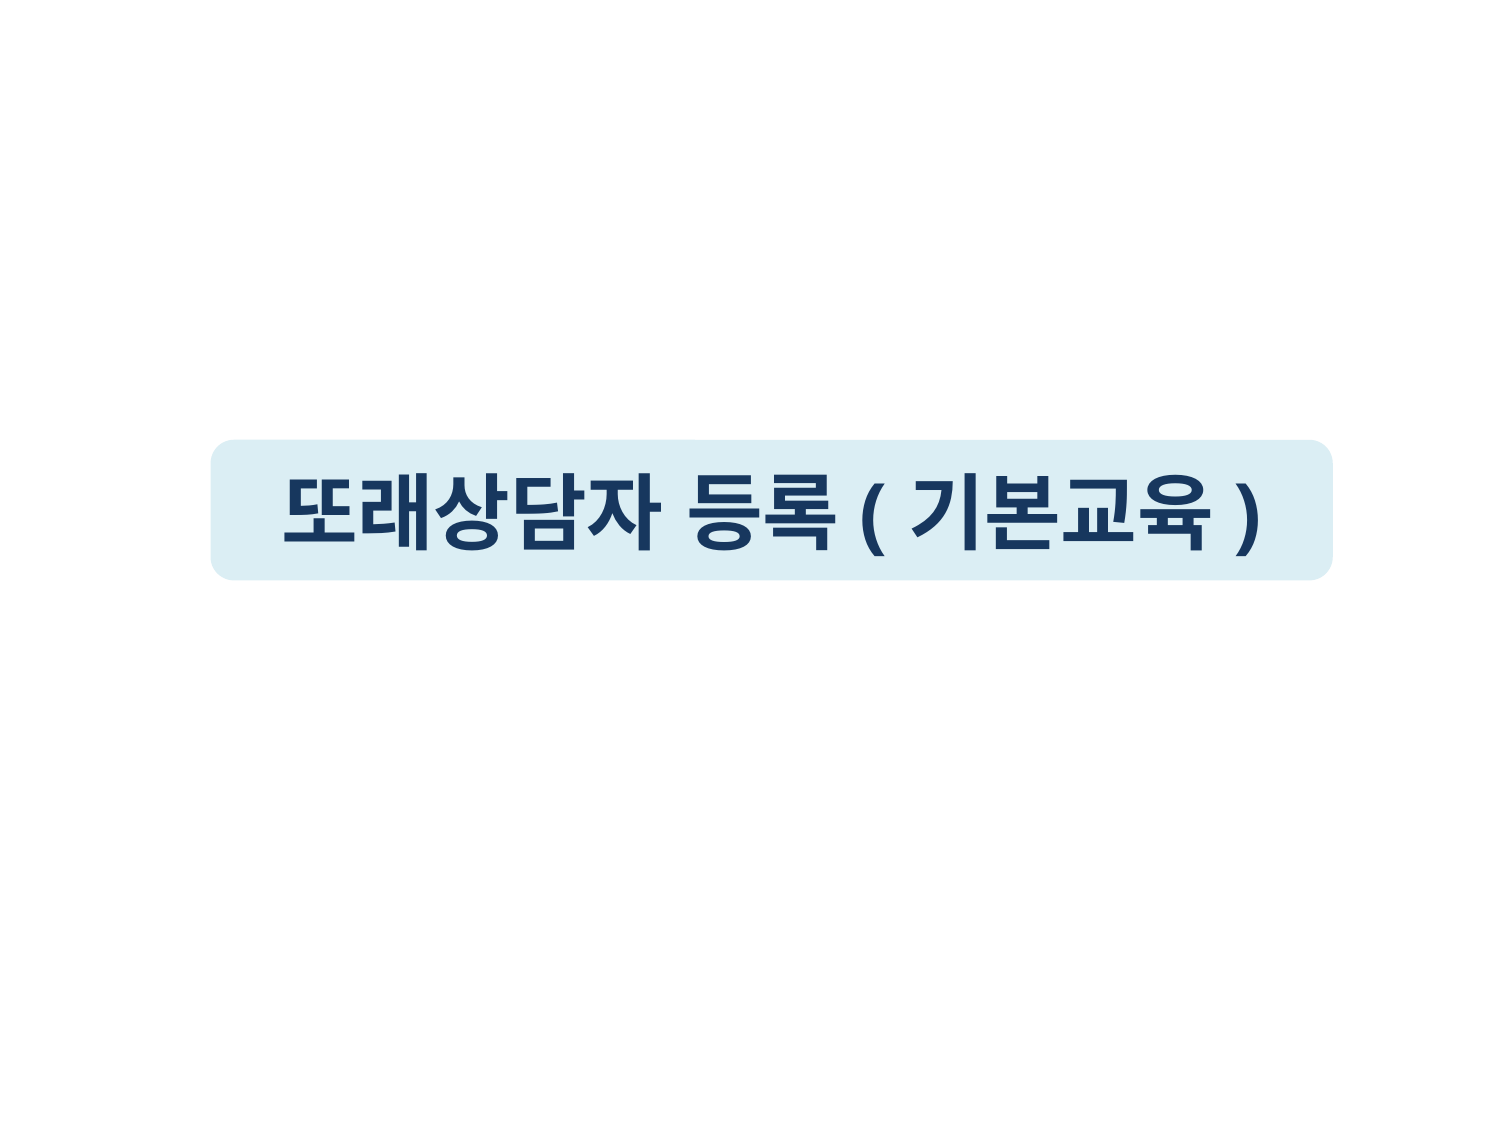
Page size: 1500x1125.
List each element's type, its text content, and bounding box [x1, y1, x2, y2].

text_box 또래상담자 등록(기본교육) [208, 437, 1335, 583]
